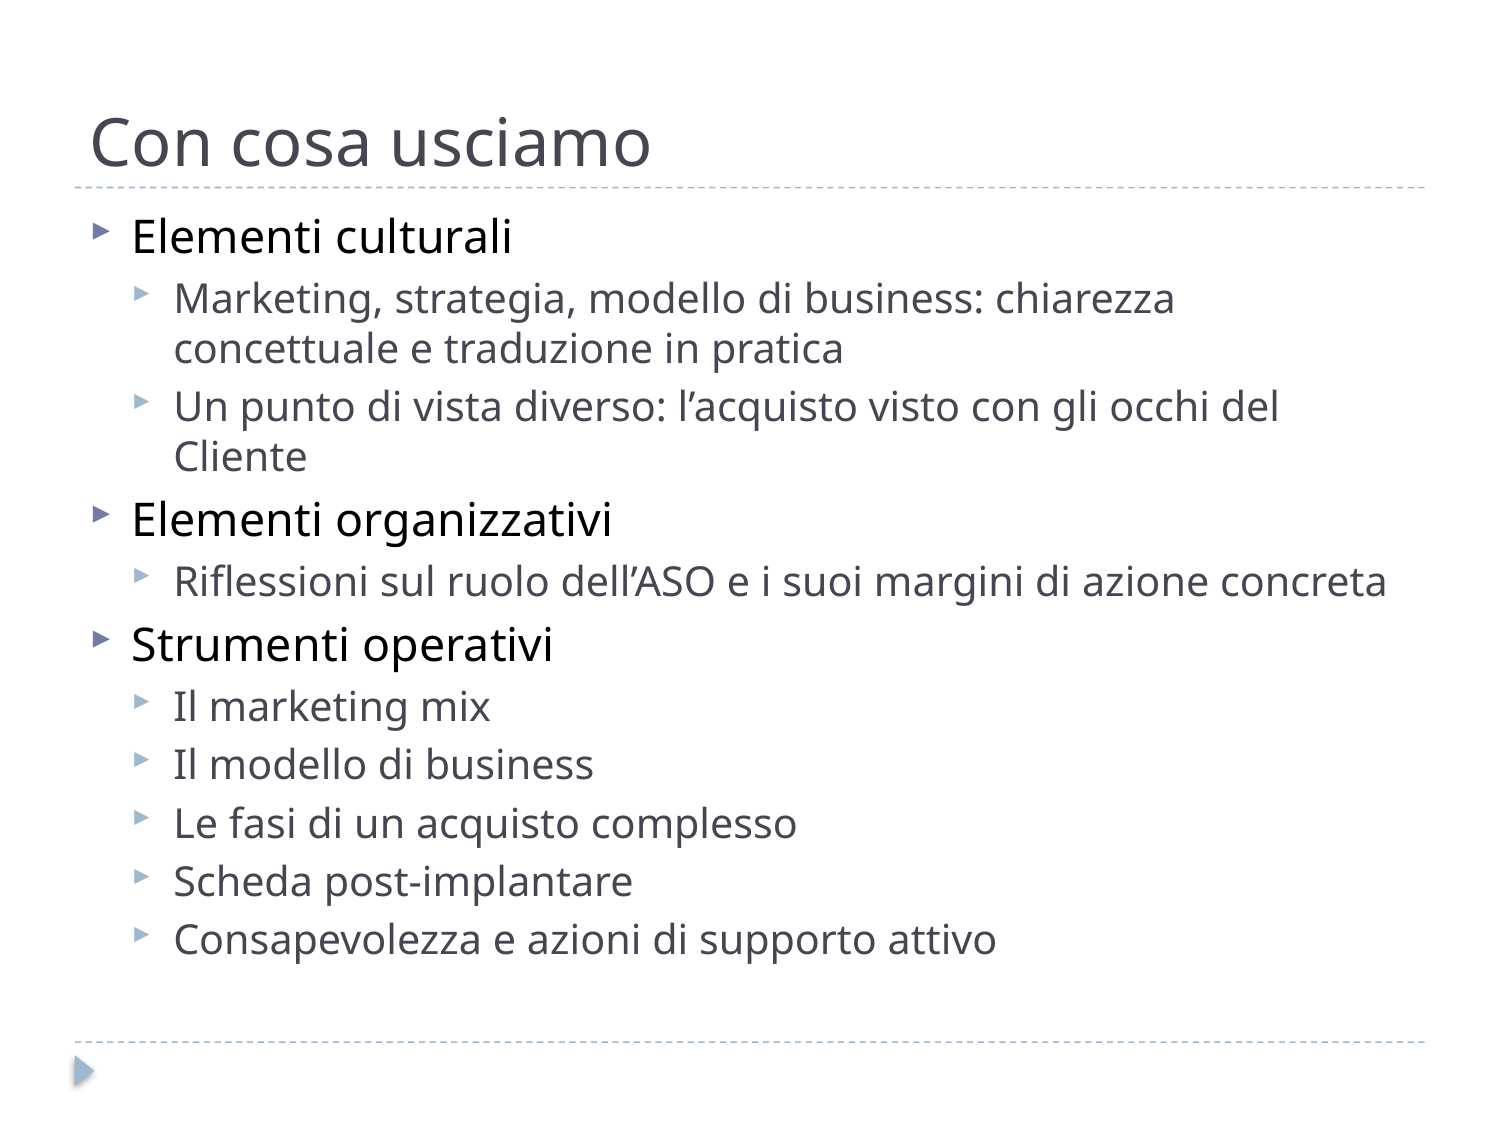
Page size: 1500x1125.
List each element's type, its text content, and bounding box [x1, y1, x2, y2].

list Elementi culturali Marketing, strategia, modello di business: chiarezza concettuale e traduzione in pratica Un punto di vista diverso: l’acquisto visto con gli occhi del Cliente Elementi organizzativi Riflessioni sul ruolo dell’ASO e i suoi margini di azione concreta Strumenti operativi Il marketing mix Il modello di business Le fasi di un acquisto complesso Scheda post-implantare Consapevolezza e azioni di supporto attivo [75, 200, 1425, 1010]
title Con cosa usciamo [75, 24, 1425, 188]
